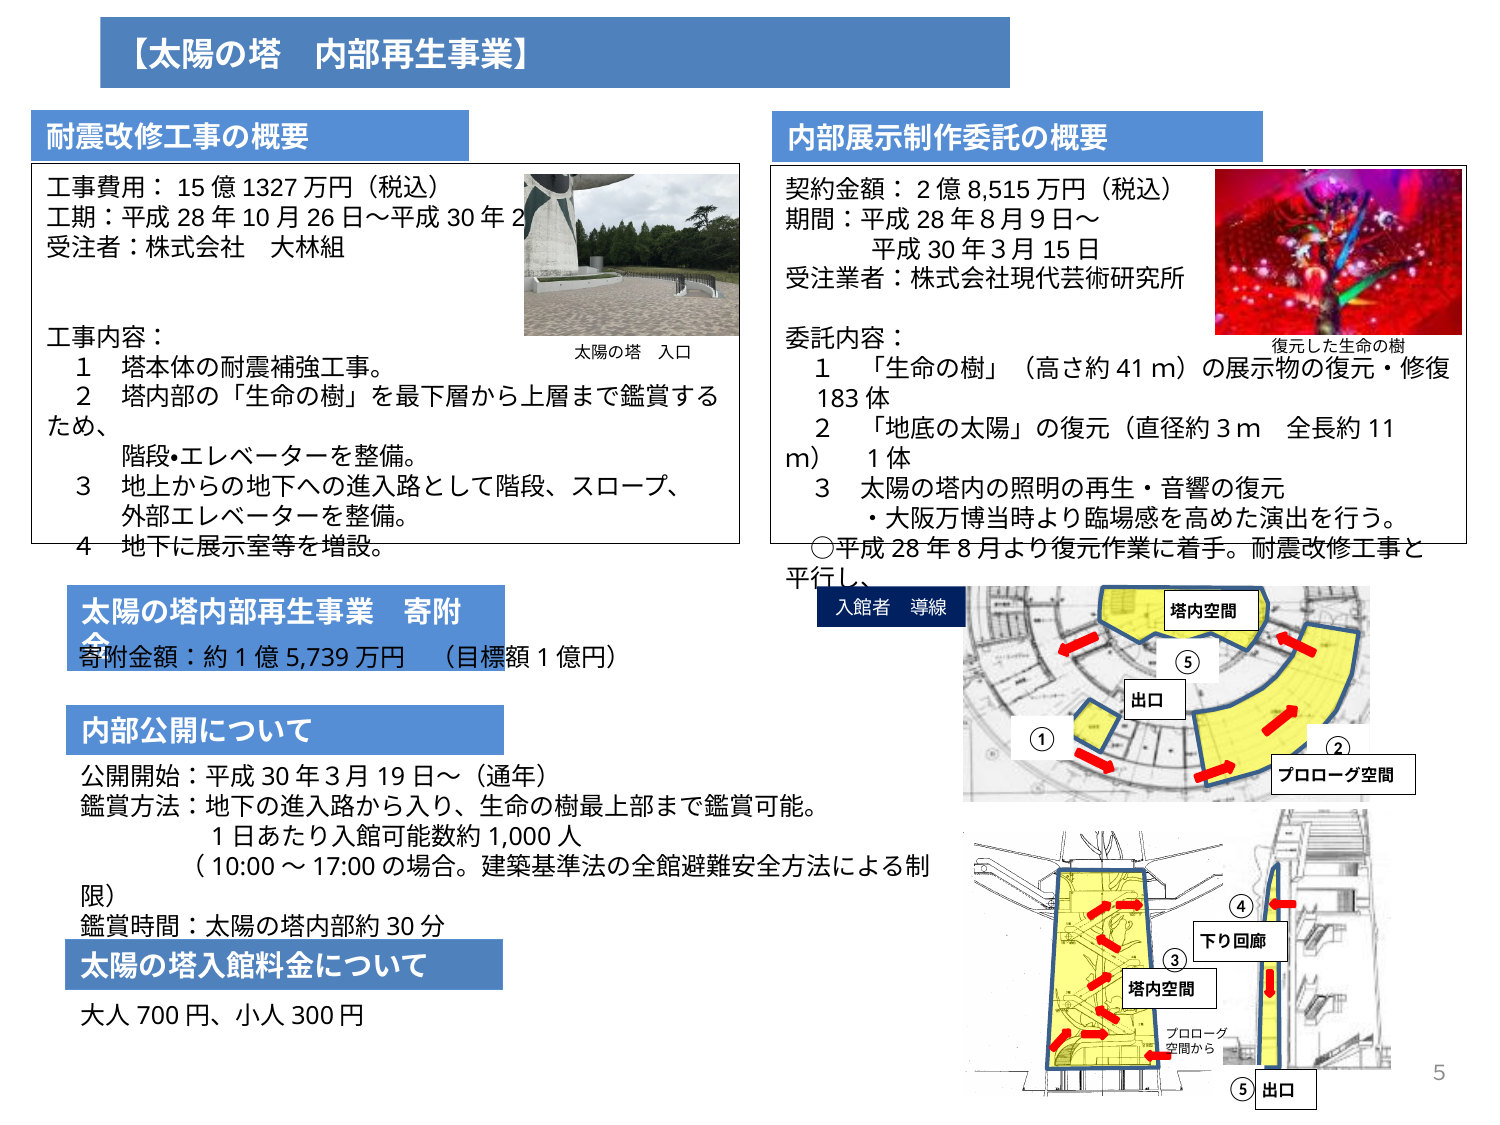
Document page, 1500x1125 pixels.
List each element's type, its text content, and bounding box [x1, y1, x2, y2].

text_box 寄附金額：約1億5,739万円 （目標額1億円） [63, 634, 820, 680]
text_box 公開開始：平成30年３月19日～（通年） 鑑賞方法：地下の進入路から入り、生命の樹最上部まで鑑賞可能。 1日あたり入館可能数約1,000人 （10:00～17:00の場合。建築基準法の全館避難安全方法による制限） 鑑賞時間：太陽の塔内部約30分 [65, 753, 960, 948]
text_box 大人700円、小人300円 [65, 991, 508, 1037]
picture [523, 174, 739, 336]
text_box 入館者 導線 [817, 586, 960, 627]
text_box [962, 586, 1413, 802]
text_box 契約金額：2億8,515万円（税込） 期間：平成28年８月９日～ 平成30年３月15日 受注業者：株式会社現代芸術研究所 委託内容： １ 「生命の樹」（高さ約41ｍ）の展示物の復元・修復 183体 ２ 「地底の太陽」の復元（直径約3ｍ 全長約11ｍ） 1体 ３ 太陽の塔内の照明の再生・音響の復元 ・大阪万博当時より臨場感を高めた演出を行う。 ○平成28年8月より復元作業に着手。耐震改修工事と平行し、 順次生命の樹の生物群等の設置を行う。 [770, 165, 1467, 544]
text_box 【太陽の塔 内部再生事業】 [100, 17, 1010, 88]
text_box 内部公開について [66, 705, 504, 753]
text_box 太陽の塔内部再生事業 寄附金 [67, 585, 505, 634]
text_box 工事費用：15億1327万円（税込） 工期：平成28年10月26日～平成30年2月28日 受注者：株式会社 大林組 工事内容： １ 塔本体の耐震補強工事。 ２ 塔内部の「生命の樹」を最下層から上層まで鑑賞するため、 階段・エレベーターを整備。 ３ 地上からの地下への進入路として階段、スロープ、 外部エレベーターを整備。 ４ 地下に展示室等を増設。 [31, 163, 740, 544]
text_box 復元した生命の樹 [1256, 342, 1423, 364]
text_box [962, 809, 1392, 1112]
text_box 耐震改修工事の概要 [31, 110, 469, 161]
text_box 太陽の塔入館料金について [65, 939, 503, 990]
text_box 太陽の塔 入口 [559, 344, 715, 390]
picture [1215, 169, 1462, 335]
slide_number ５ [1396, 1041, 1465, 1102]
text_box 内部展示制作委託の概要 [772, 111, 1263, 162]
